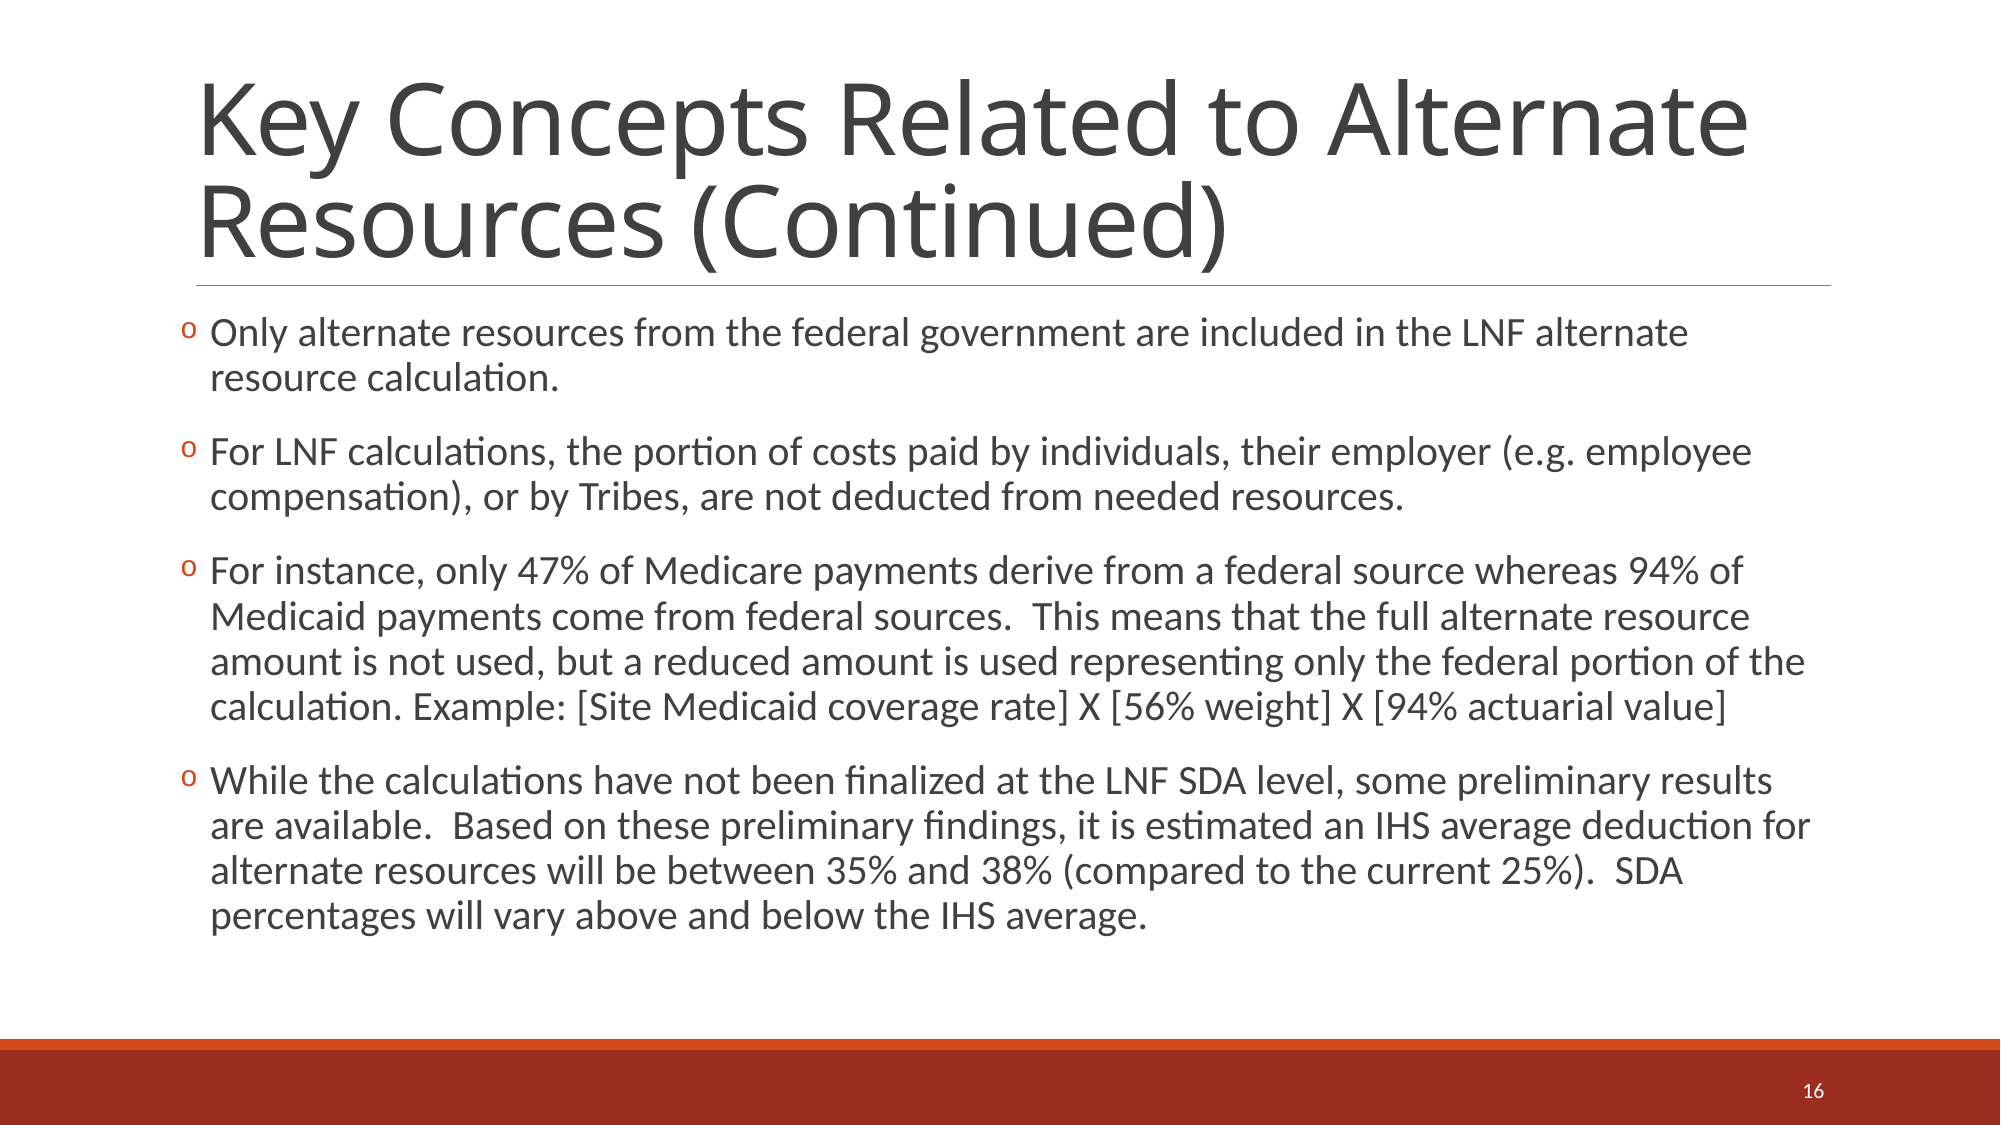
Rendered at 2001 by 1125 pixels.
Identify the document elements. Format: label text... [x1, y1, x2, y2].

title Key Concepts Related to Alternate Resources (Continued) [180, 47, 1830, 285]
slide_number 16 [1624, 1059, 1840, 1120]
list Only alternate resources from the federal government are included in the LNF alternate resource calculation. For LNF calculations, the portion of costs paid by individuals, their employer (e.g. employee compensation), or by Tribes, are not deducted from needed resources. For instance, only 47% of Medicare payments derive from a federal source whereas 94% of Medicaid payments come from federal sources. This means that the full alternate resource amount is not used, but a reduced amount is used representing only the federal portion of the calculation. Example: [Site Medicaid coverage rate] X [56% weight] X [94% actuarial value] While the calculations have not been finalized at the LNF SDA level, some preliminary results are available. Based on these preliminary findings, it is estimated an IHS average deduction for alternate resources will be between 35% and 38% (compared to the current 25%). SDA percentages will vary above and below the IHS average. [180, 302, 1830, 963]
